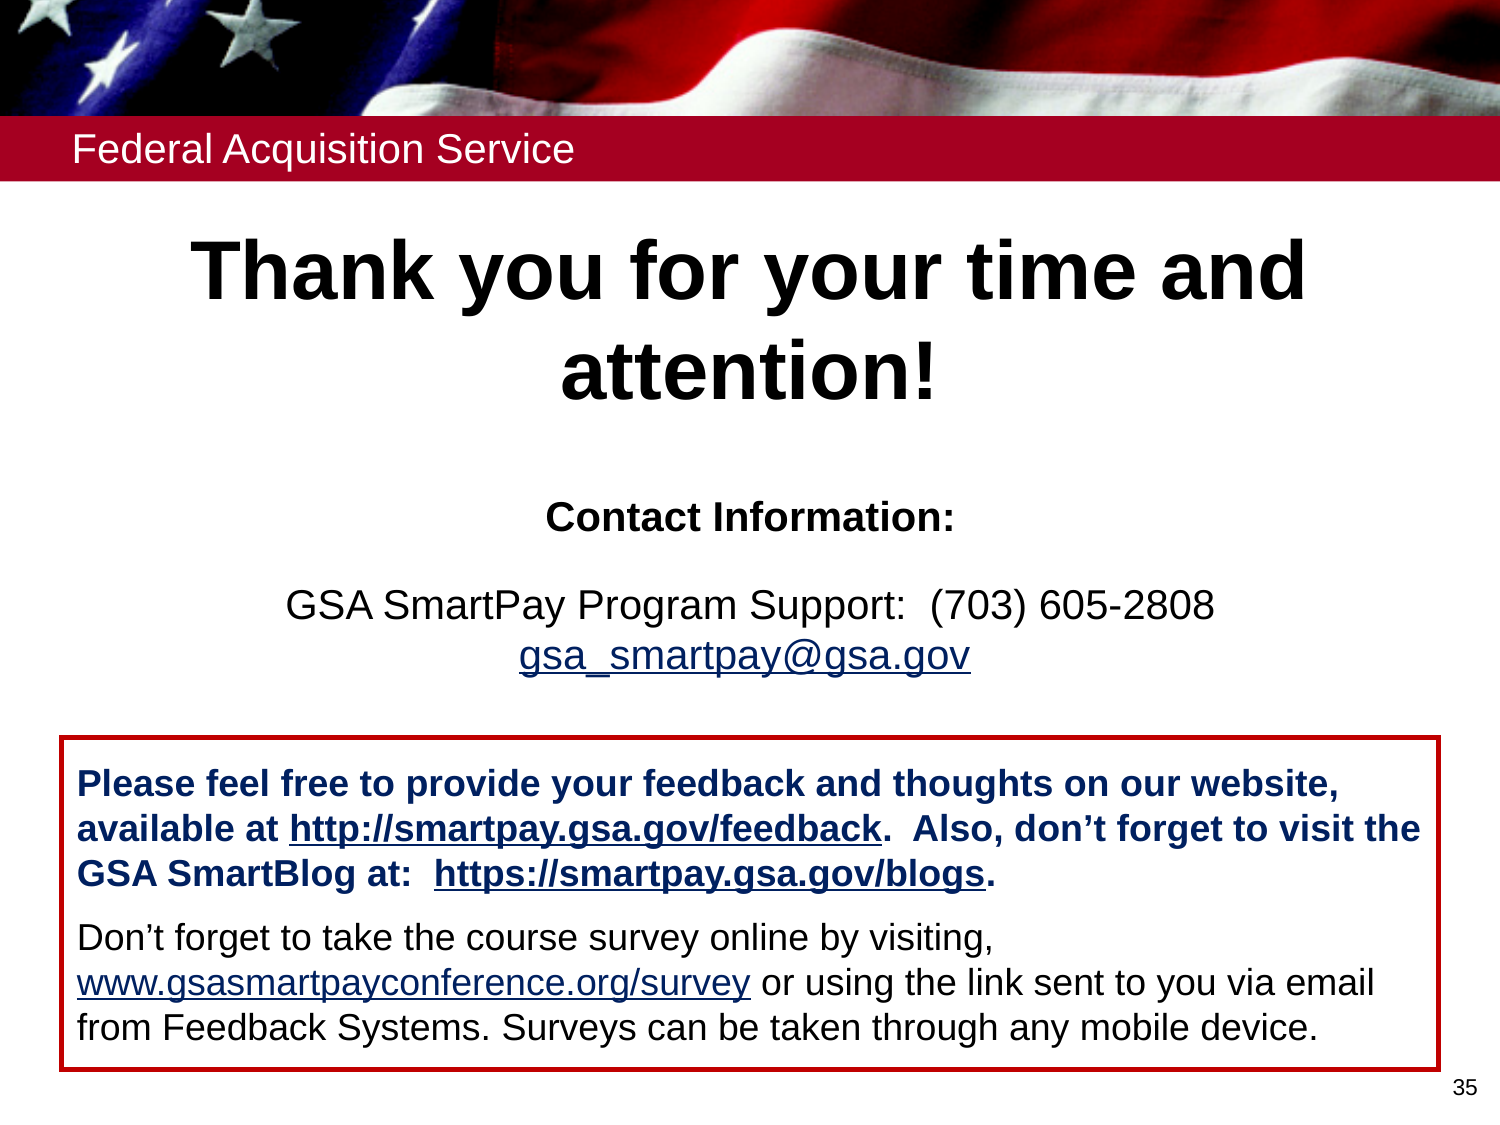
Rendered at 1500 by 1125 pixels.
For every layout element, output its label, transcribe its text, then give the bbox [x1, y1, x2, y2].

picture [0, 0, 1500, 116]
text_box Please feel free to provide your feedback and thoughts on our website, available at http://smartpay.gsa.gov/feedback. Also, don’t forget to visit the GSA SmartBlog at: https://smartpay.gsa.gov/blogs. Don’t forget to take the course survey online by visiting, www.gsasmartpayconference.org/survey or using the link sent to you via email from Feedback Systems. Surveys can be taken through any mobile device. [61, 737, 1439, 1070]
text_box Contact Information: GSA SmartPay Program Support: (703) 605-2808 gsa_smartpay@gsa.gov [62, 437, 1439, 730]
title Thank you for your time and attention! [30, 207, 1469, 426]
